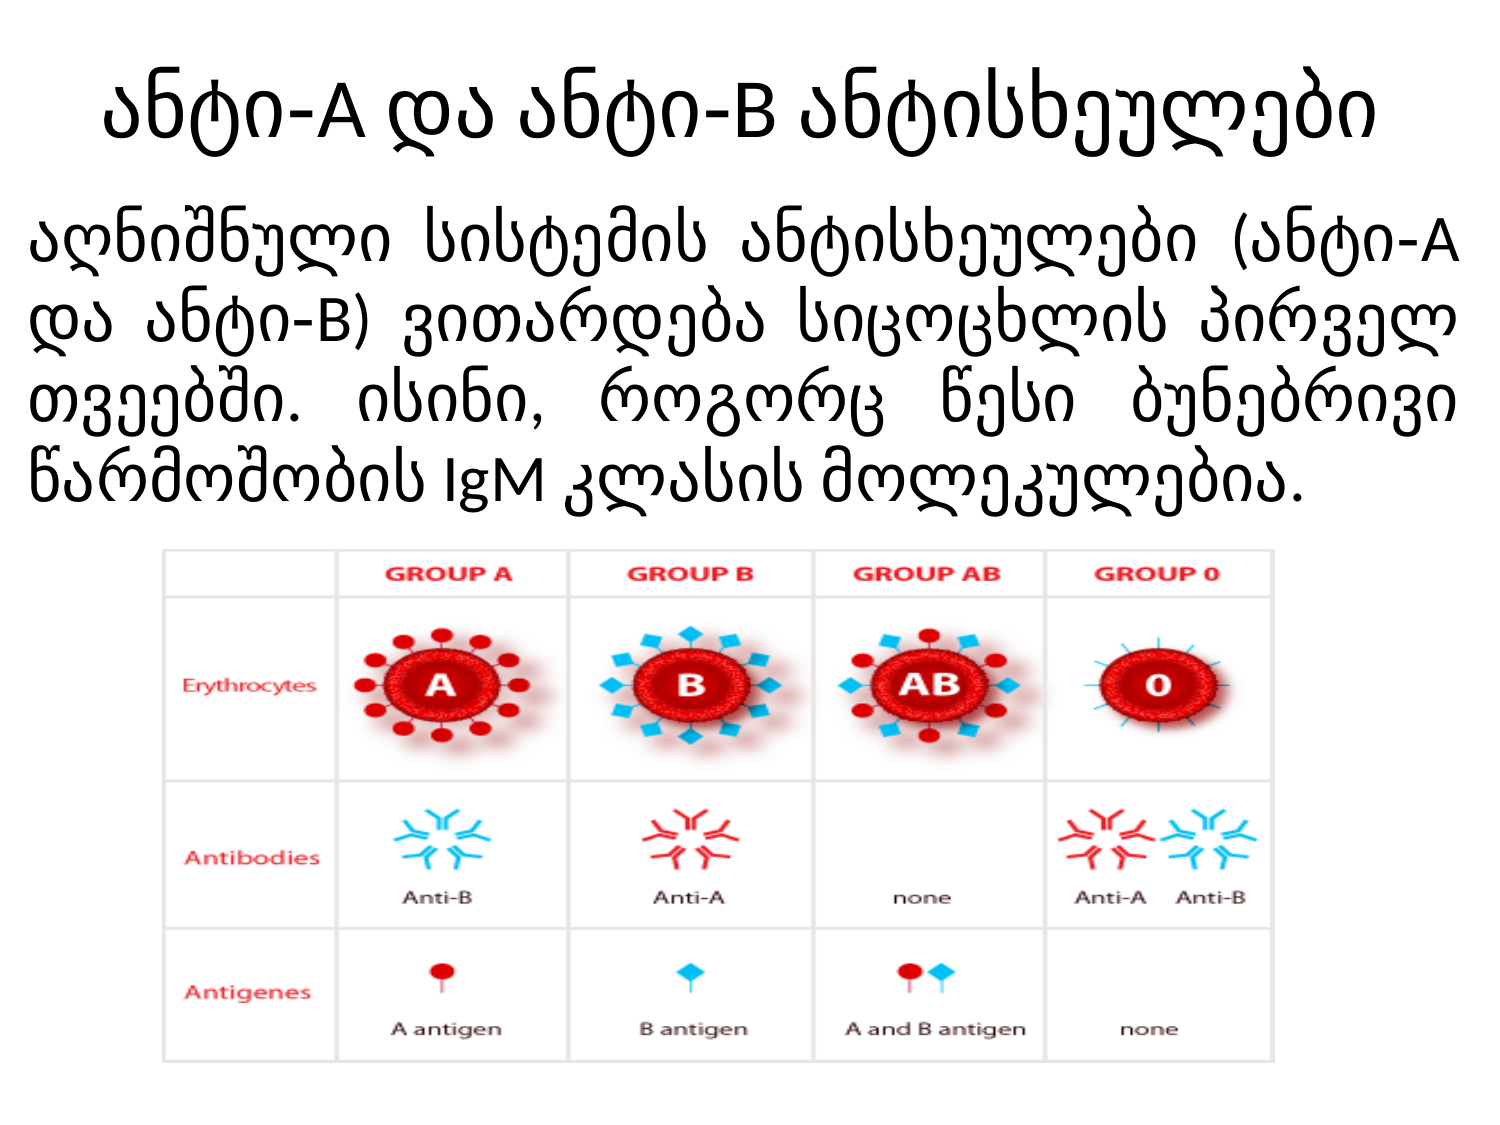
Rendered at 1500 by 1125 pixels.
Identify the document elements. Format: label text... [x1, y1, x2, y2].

title ანტი‐A და ანტი‐B ანტისხეულები [75, 45, 1425, 163]
list აღნიშნული სისტემის ანტისხეულები (ანტი‐A და ანტი‐B) ვითარდება სიცოცხლის პირველ თვეებში. ისინი, როგორც წესი ბუნებრივი წარმოშობის IgM კლასის მოლეკულებია. [12, 187, 1475, 1100]
picture [162, 549, 1276, 1063]
